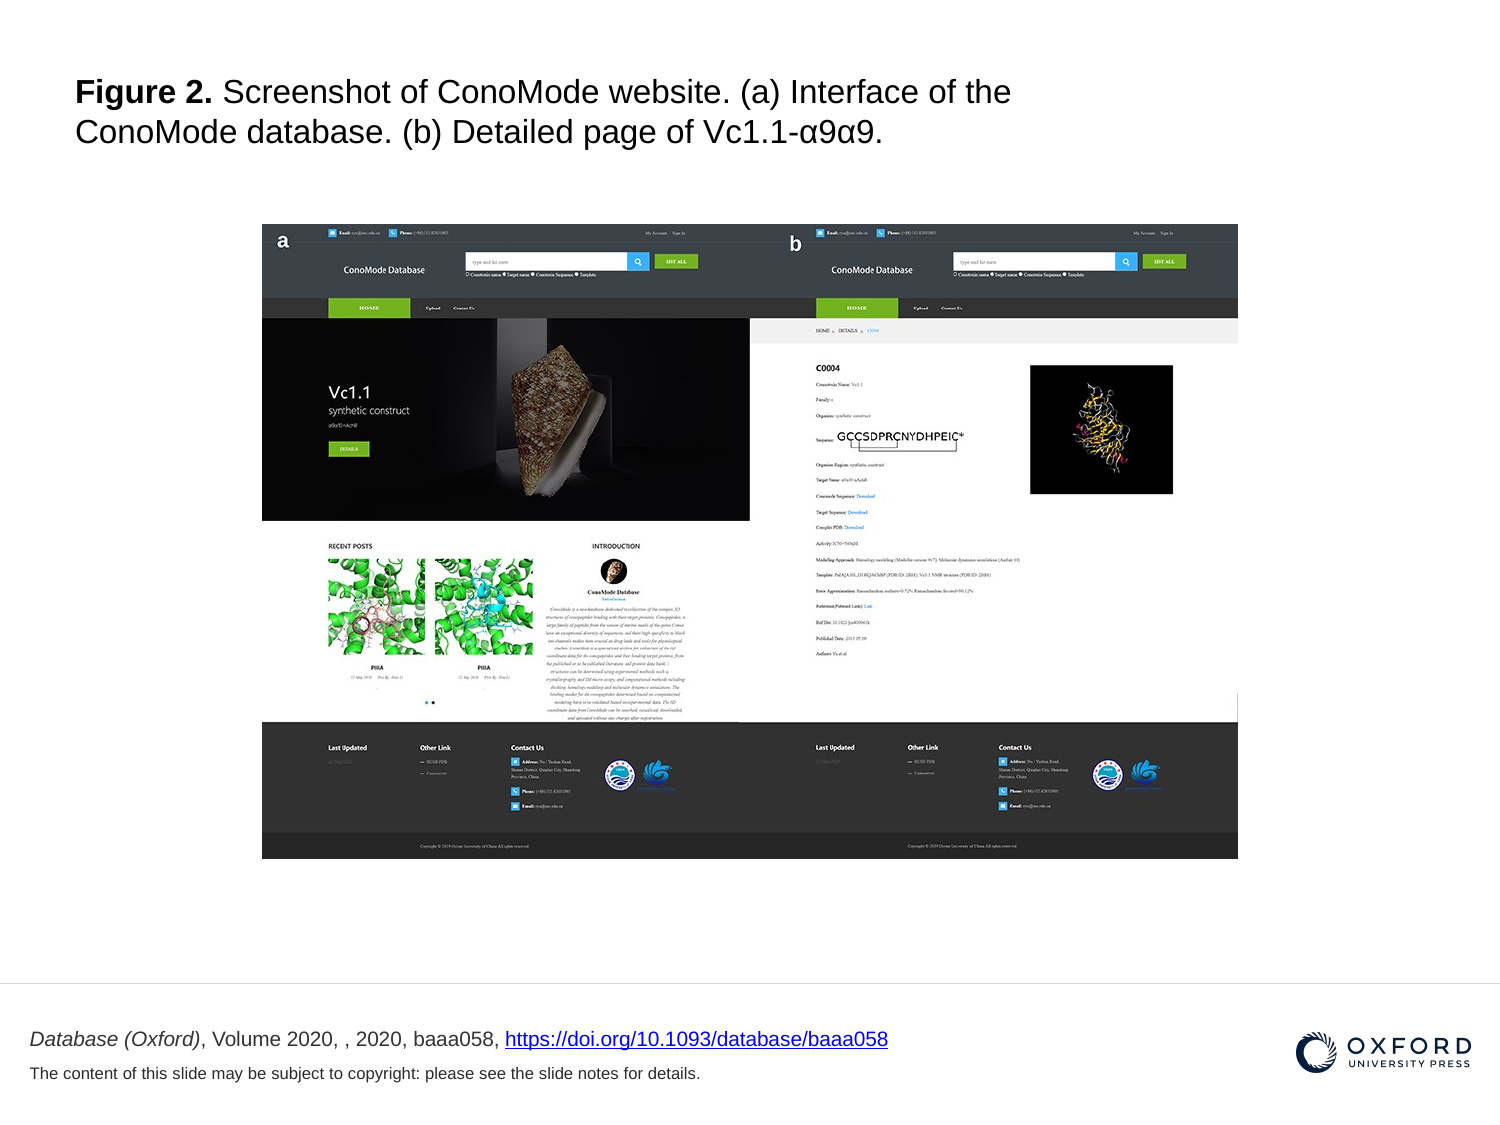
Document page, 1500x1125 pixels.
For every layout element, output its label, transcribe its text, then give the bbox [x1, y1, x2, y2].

footer Database (Oxford), Volume 2020, , 2020, baaa058, https://doi.org/10.1093/database/baaa058 The content of this slide may be subject to copyright: please see the slide notes for details. [0, 983, 1260, 1125]
title Figure 2. Screenshot of ConoMode website. (a) Interface of the ConoMode database. (b) Detailed page of Vc1.1-α9α9. [75, 69, 1078, 171]
picture [262, 224, 1238, 859]
picture [1296, 1032, 1471, 1073]
